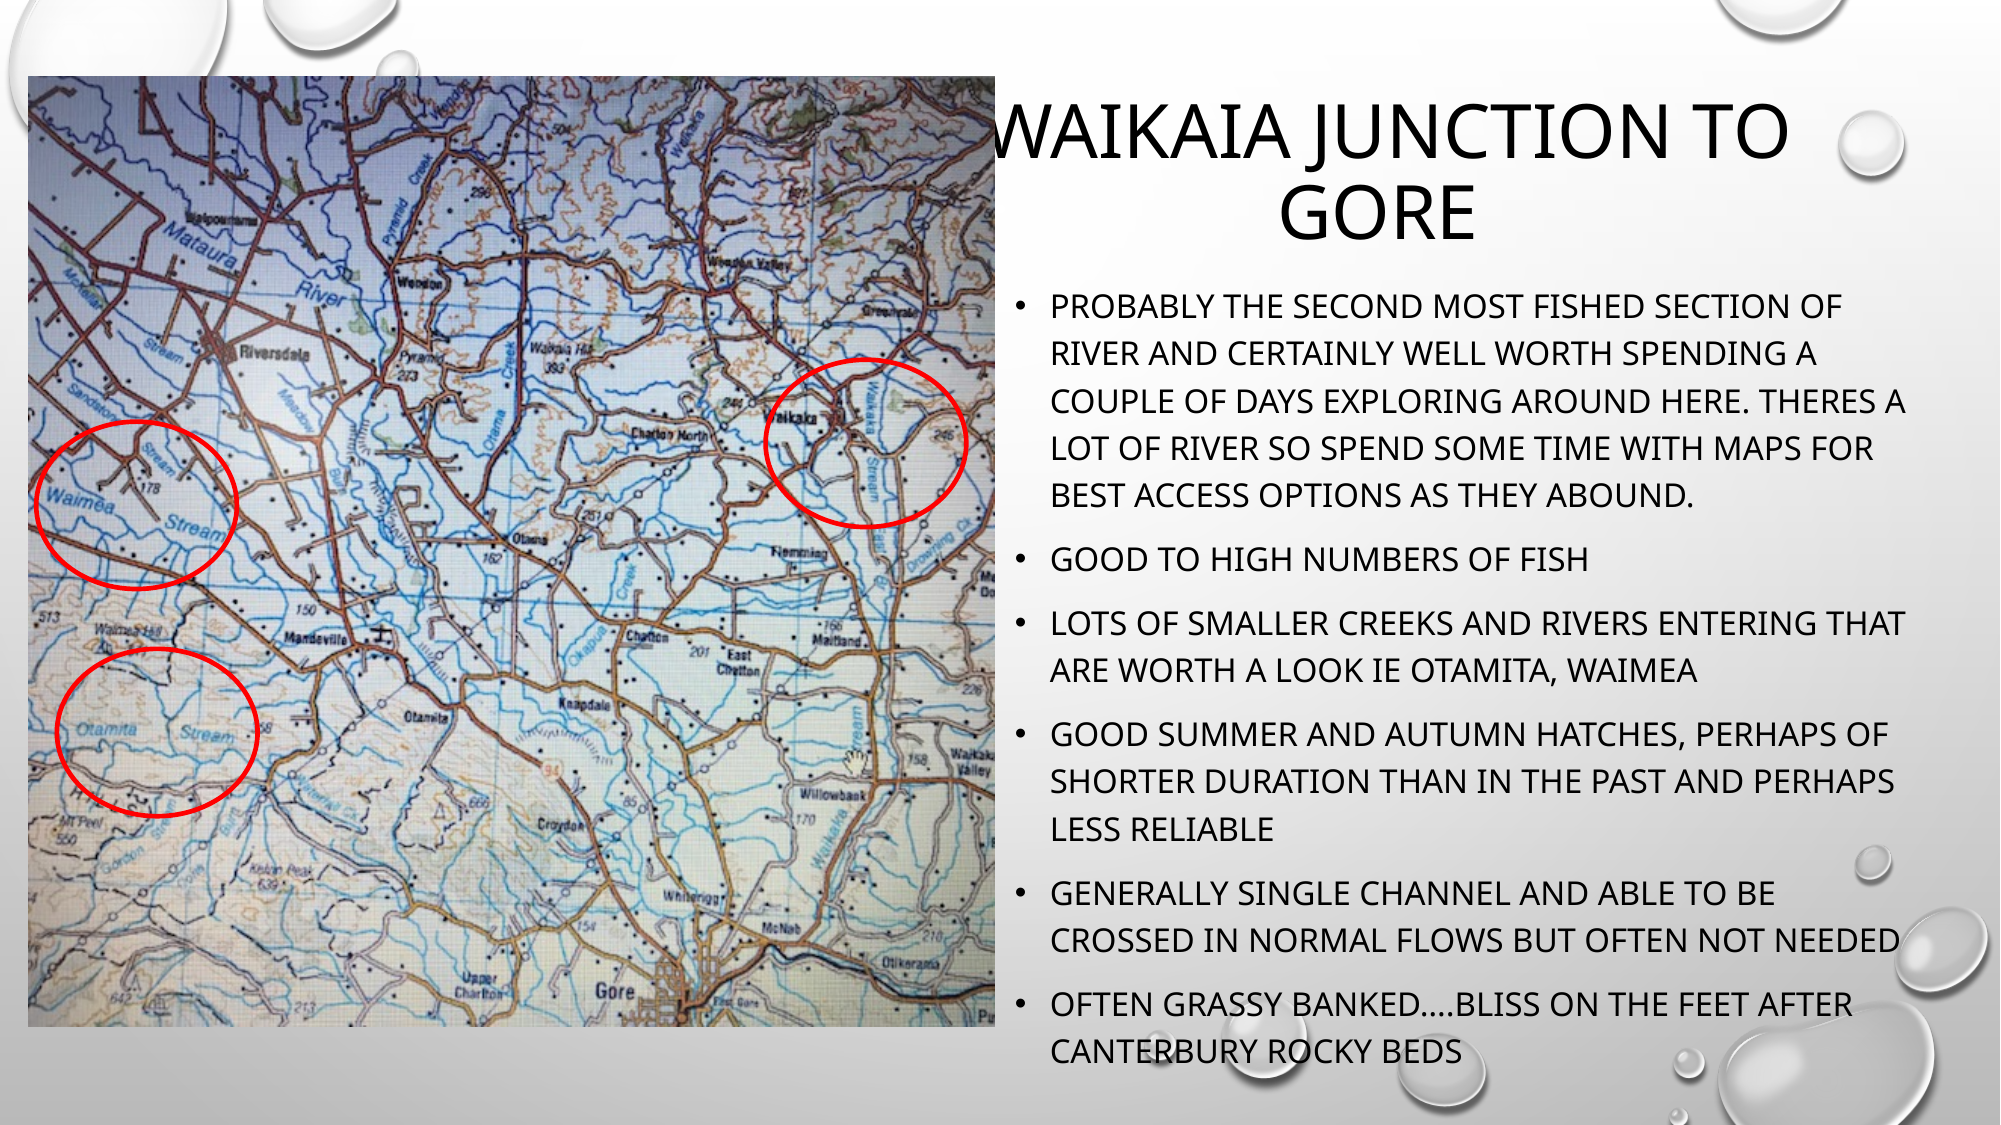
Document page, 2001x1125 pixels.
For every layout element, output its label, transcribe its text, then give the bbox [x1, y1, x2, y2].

title Waikaia junction to gore [950, 44, 1825, 270]
list Probably the second most fished section of river and certainly well worth spending a couple of days exploring around here. Theres a lot of river so spend some time with maps for best access options as they abound. Good to High numbers of fish Lots of smaller creeks and rivers entering that are worth a look ie otamita, Waimea Good summer and autumn hatches, perhaps of shorter duration than in the past and perhaps less reliable Generally single channel and able to be crossed in normal flows but often not needed Often grassy banked….bliss on the feet after Canterbury rocky beds [999, 270, 1938, 1081]
picture [0, 0, 2000, 1125]
